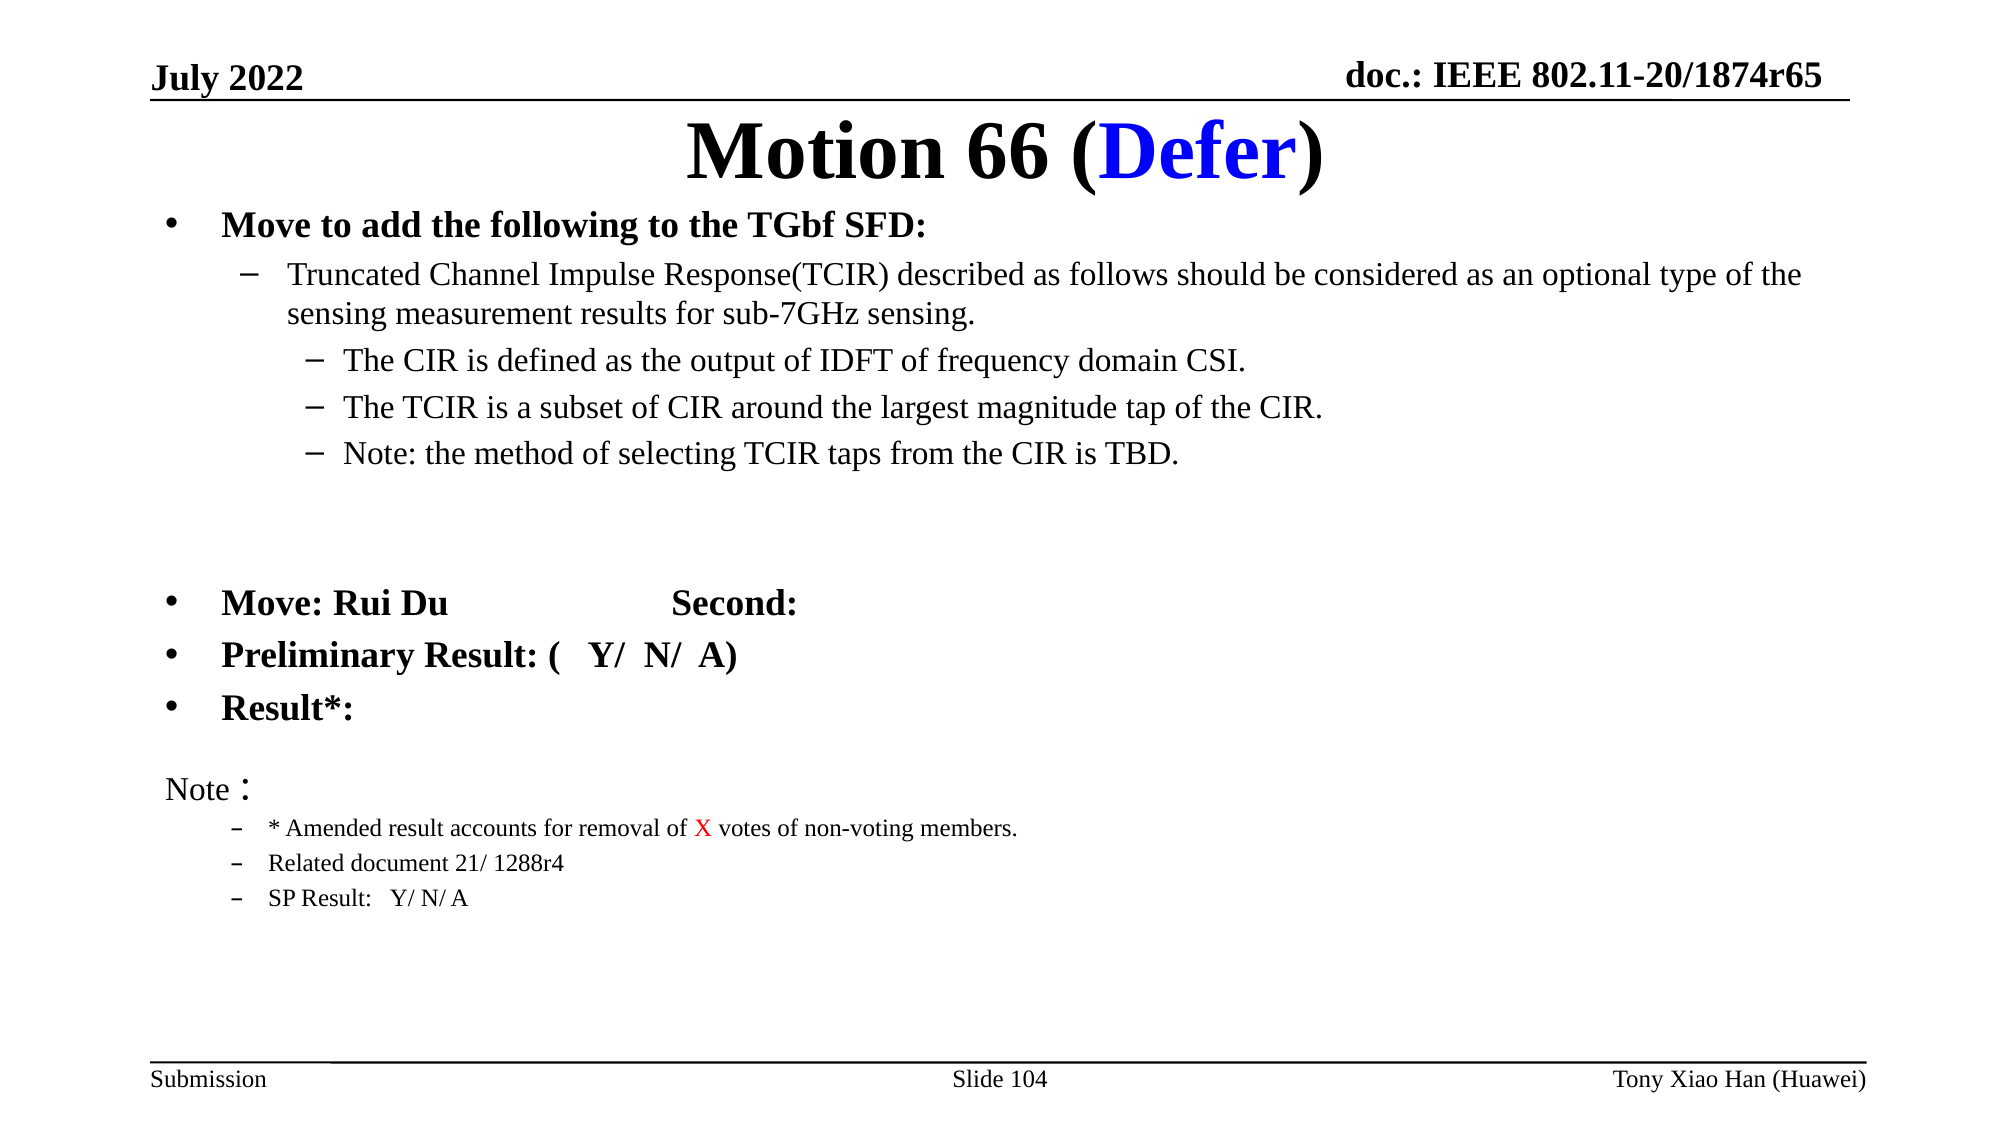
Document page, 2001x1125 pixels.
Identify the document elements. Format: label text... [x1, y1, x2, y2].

text_box Move to add the following to the TGbf SFD: Truncated Channel Impulse Response(TCIR) described as follows should be considered as an optional type of the sensing measurement results for sub-7GHz sensing. The CIR is defined as the output of IDFT of frequency domain CSI. The TCIR is a subset of CIR around the largest magnitude tap of the CIR. Note: the method of selecting TCIR taps from the CIR is TBD. Move: Rui Du Second: Preliminary Result: ( Y/ N/ A) Result*: Note： * Amended result accounts for removal of X votes of non-voting members. Related document 21/ 1288r4 SP Result: Y/ N/ A [150, 162, 1850, 875]
text_box Motion 66 (Defer) [368, 87, 1644, 162]
